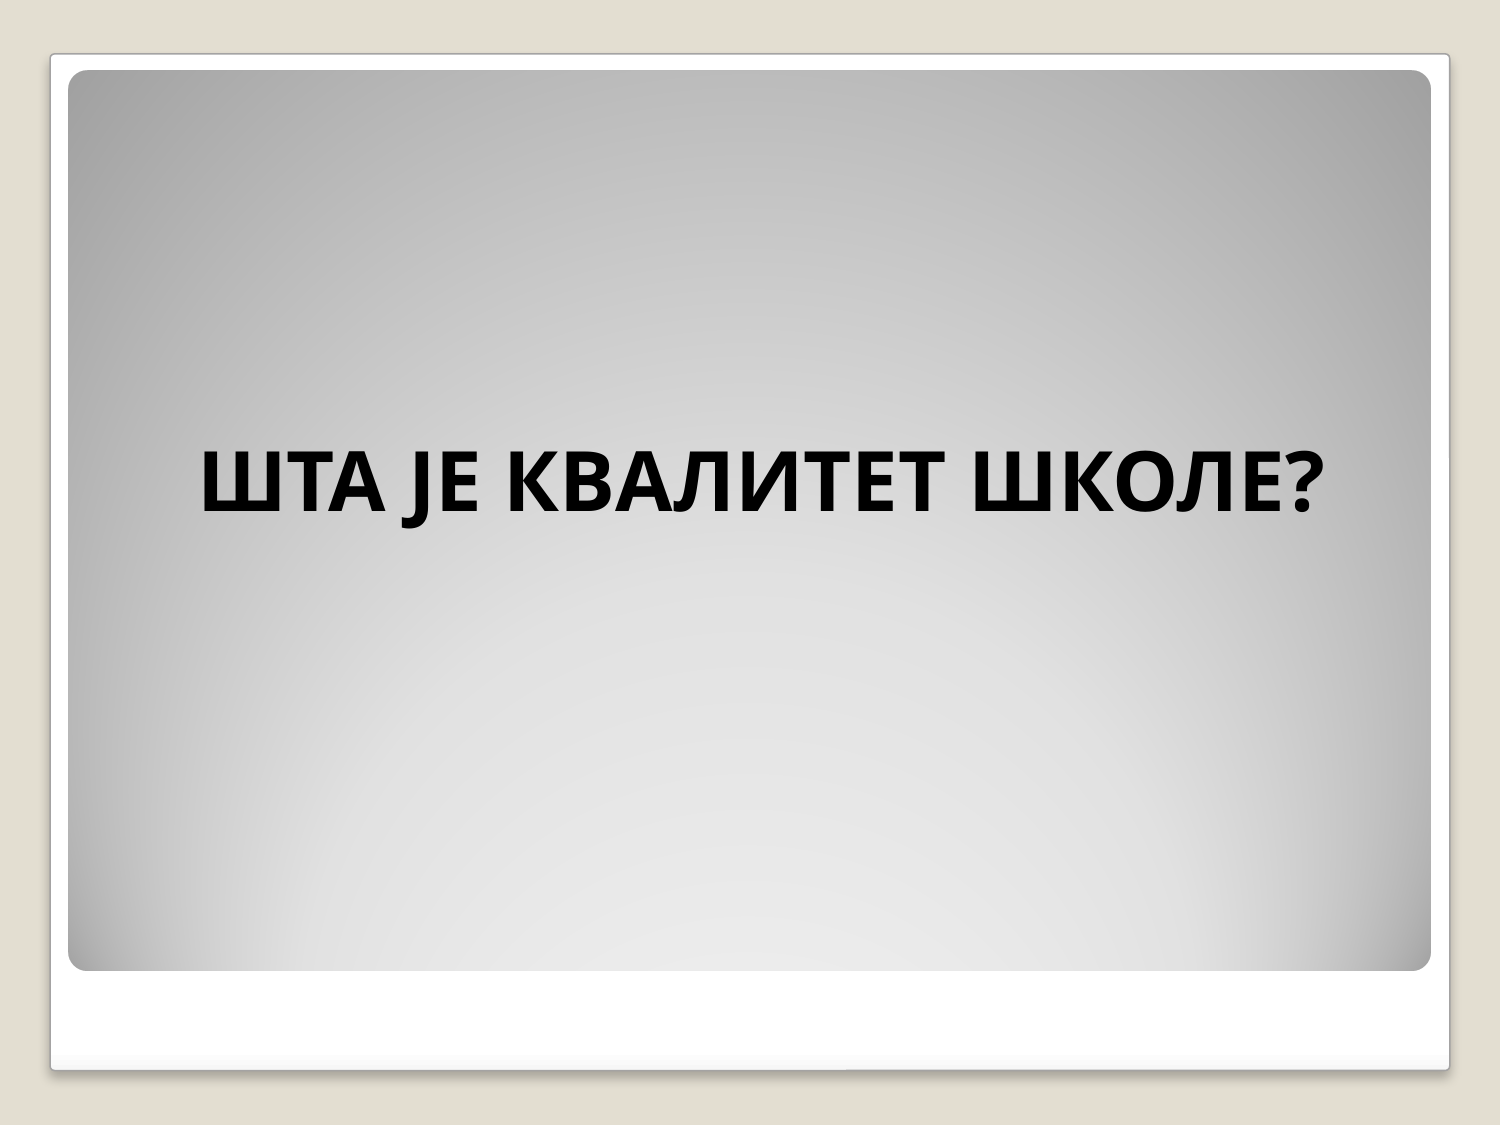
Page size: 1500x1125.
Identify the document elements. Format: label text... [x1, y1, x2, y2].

picture [67, 69, 1432, 972]
list ШТА ЈЕ КВАЛИТЕТ ШКОЛЕ? [82, 86, 1426, 774]
